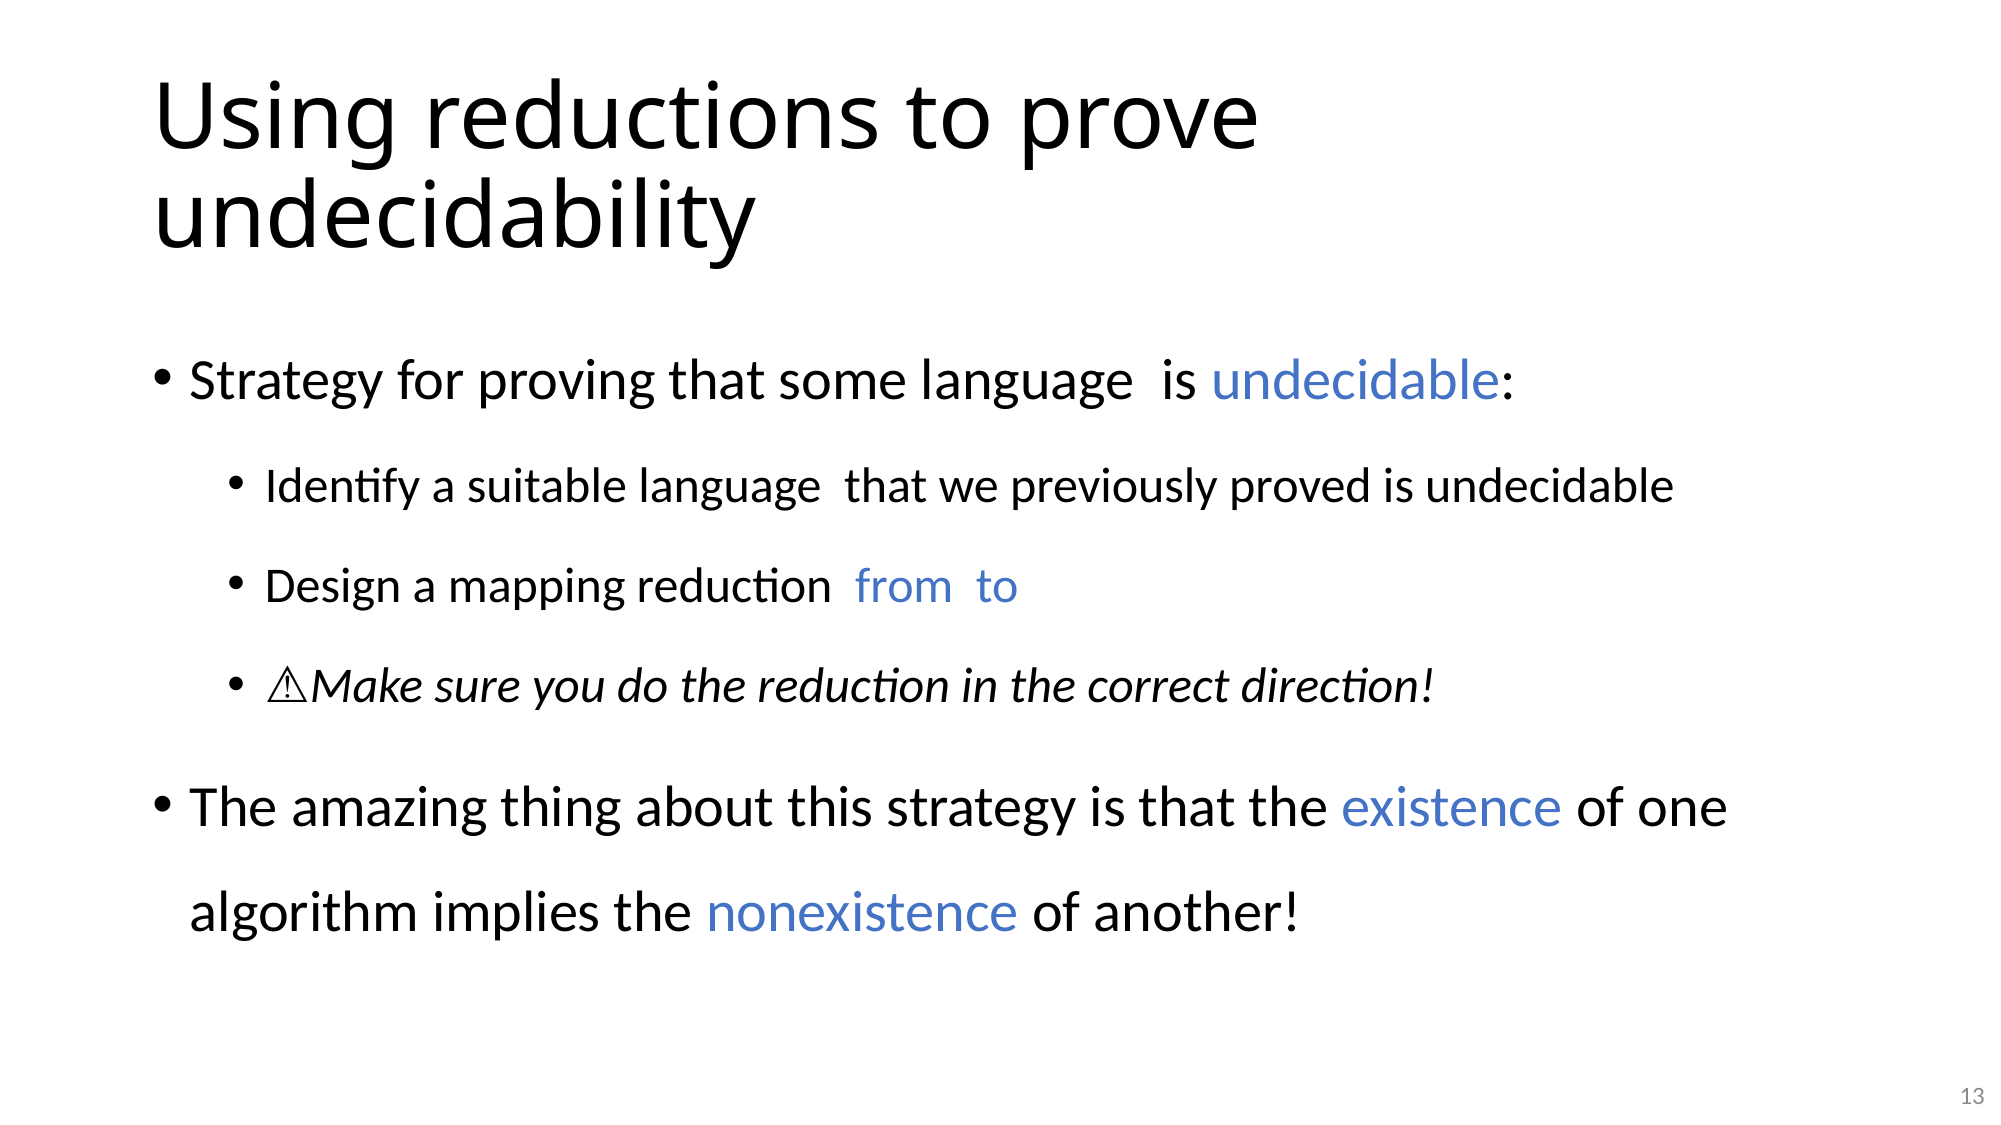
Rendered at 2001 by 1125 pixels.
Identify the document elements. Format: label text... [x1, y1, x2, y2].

slide_number 13 [1550, 1064, 2000, 1125]
title Using reductions to prove undecidability [137, 59, 1863, 278]
